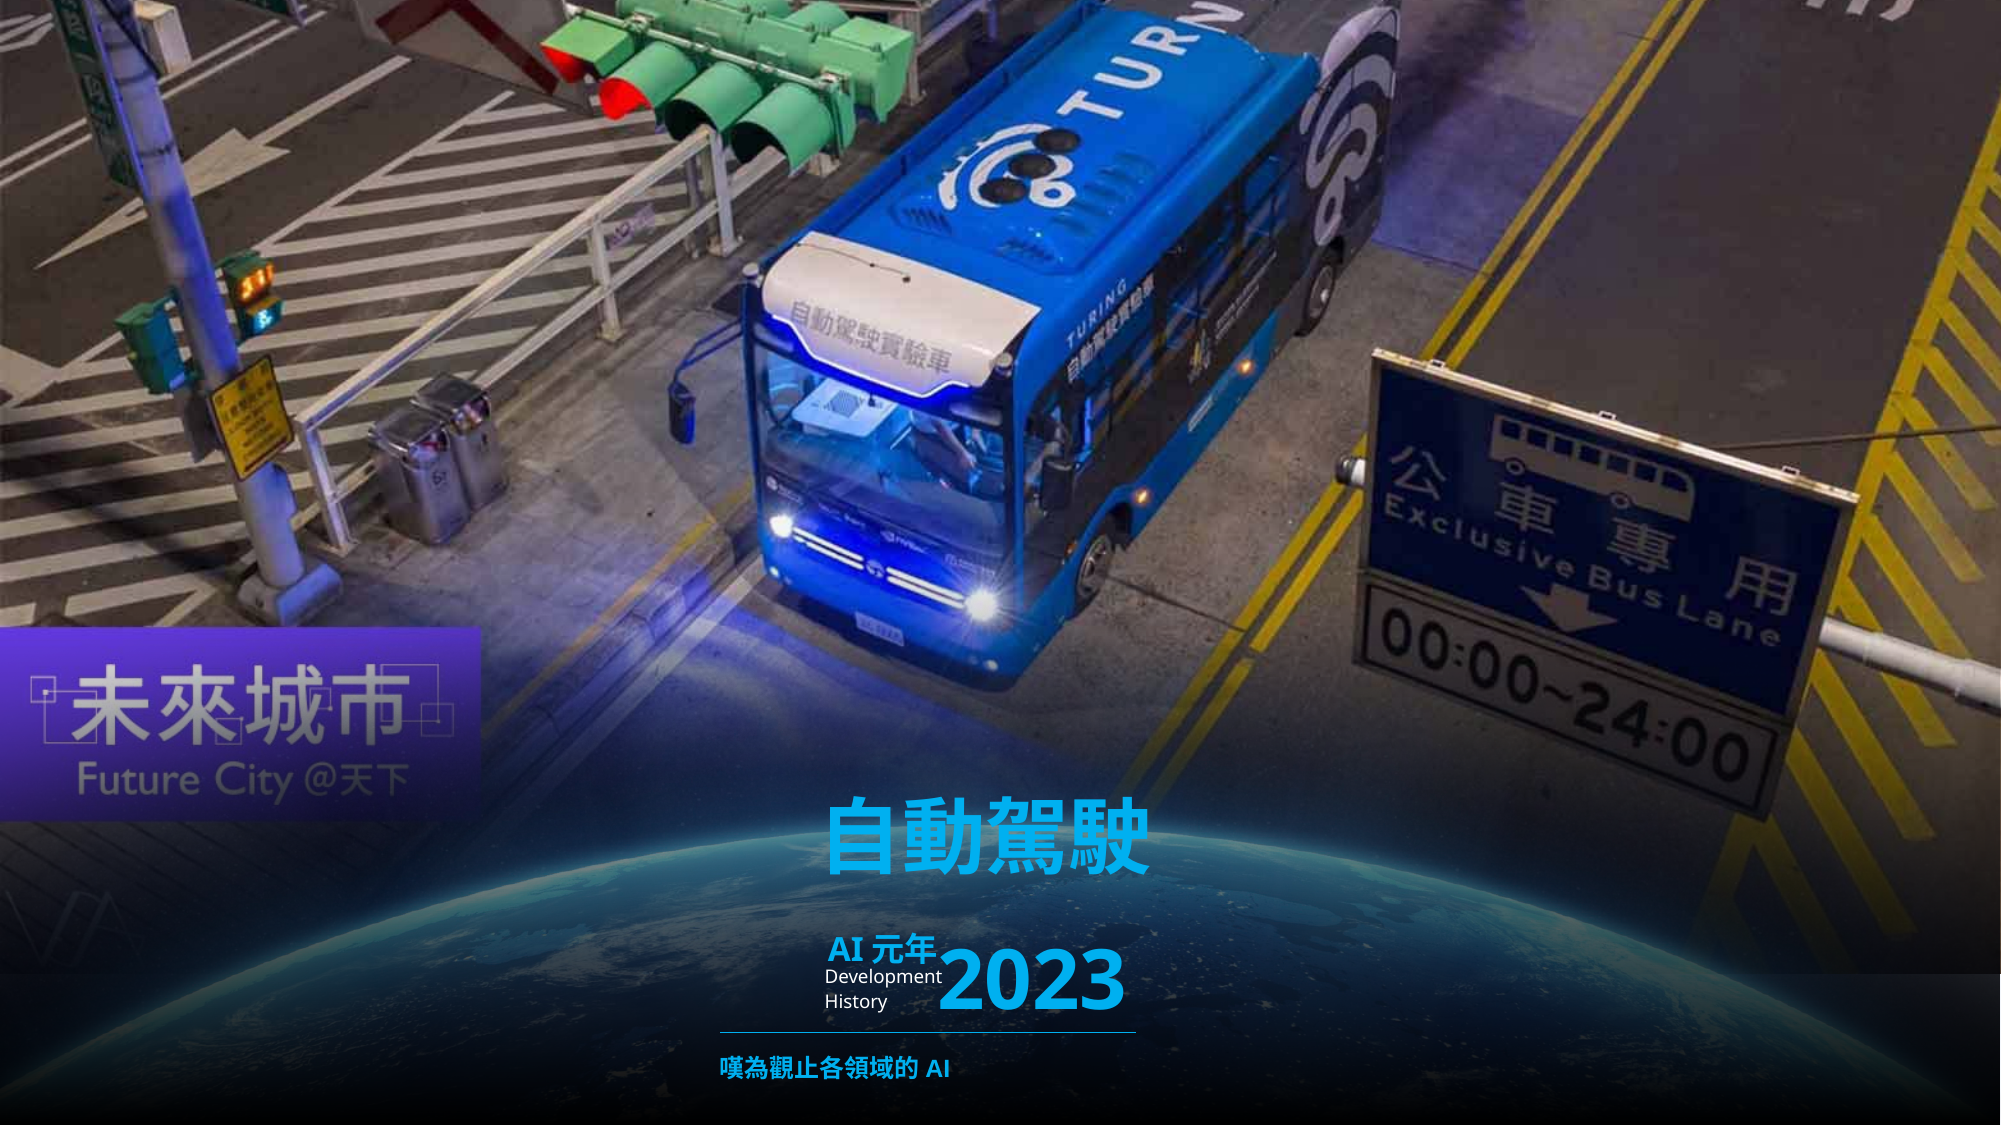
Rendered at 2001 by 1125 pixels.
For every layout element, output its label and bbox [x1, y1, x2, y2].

text_box [192, 724, 1805, 1125]
picture [0, 0, 2001, 1125]
